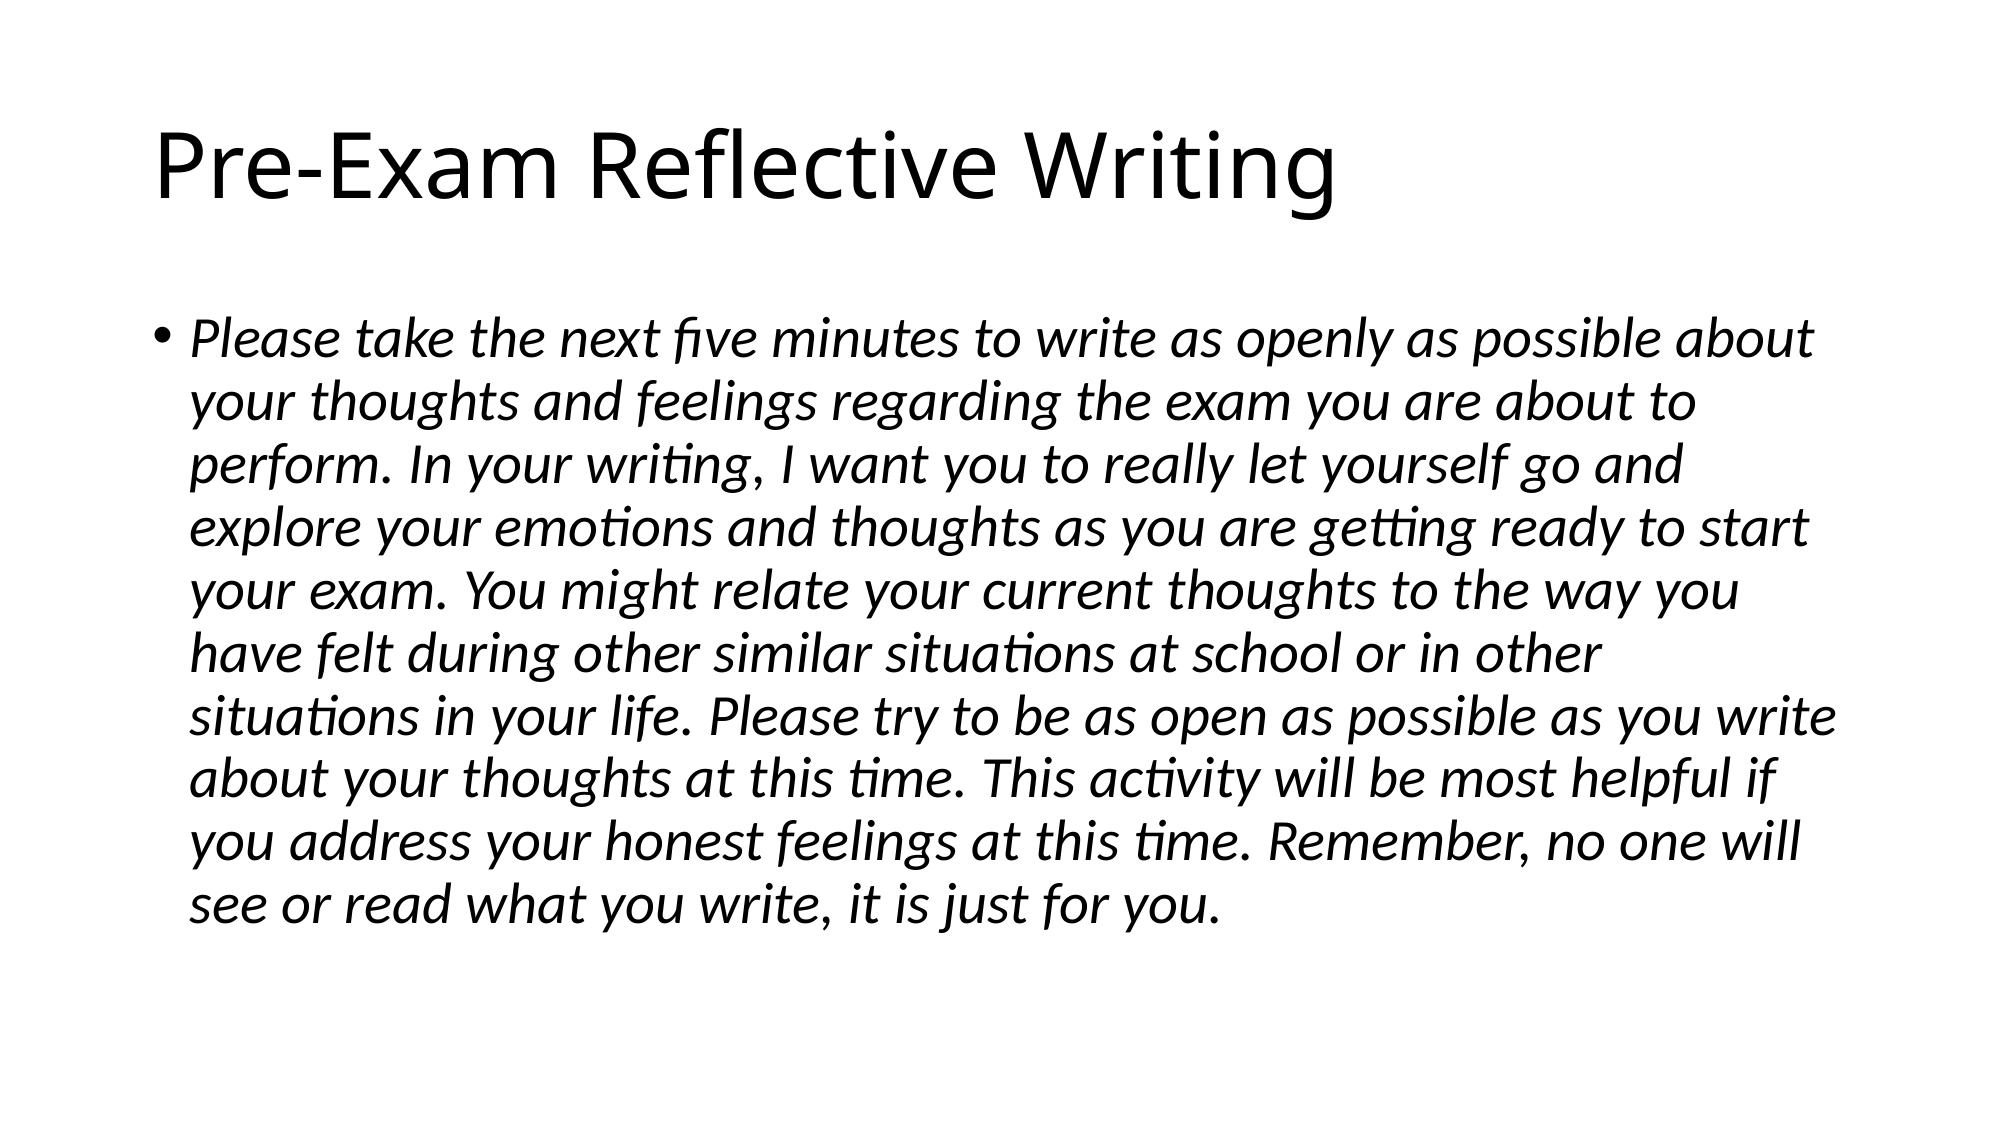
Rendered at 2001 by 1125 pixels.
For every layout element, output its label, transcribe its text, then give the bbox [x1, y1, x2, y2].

list Please take the next five minutes to write as openly as possible about your thoughts and feelings regarding the exam you are about to perform. In your writing, I want you to really let yourself go and explore your emotions and thoughts as you are getting ready to start your exam. You might relate your current thoughts to the way you have felt during other similar situations at school or in other situations in your life. Please try to be as open as possible as you write about your thoughts at this time. This activity will be most helpful if you address your honest feelings at this time. Remember, no one will see or read what you write, it is just for you. [137, 299, 1863, 1014]
title Pre-Exam Reflective Writing [137, 59, 1863, 278]
